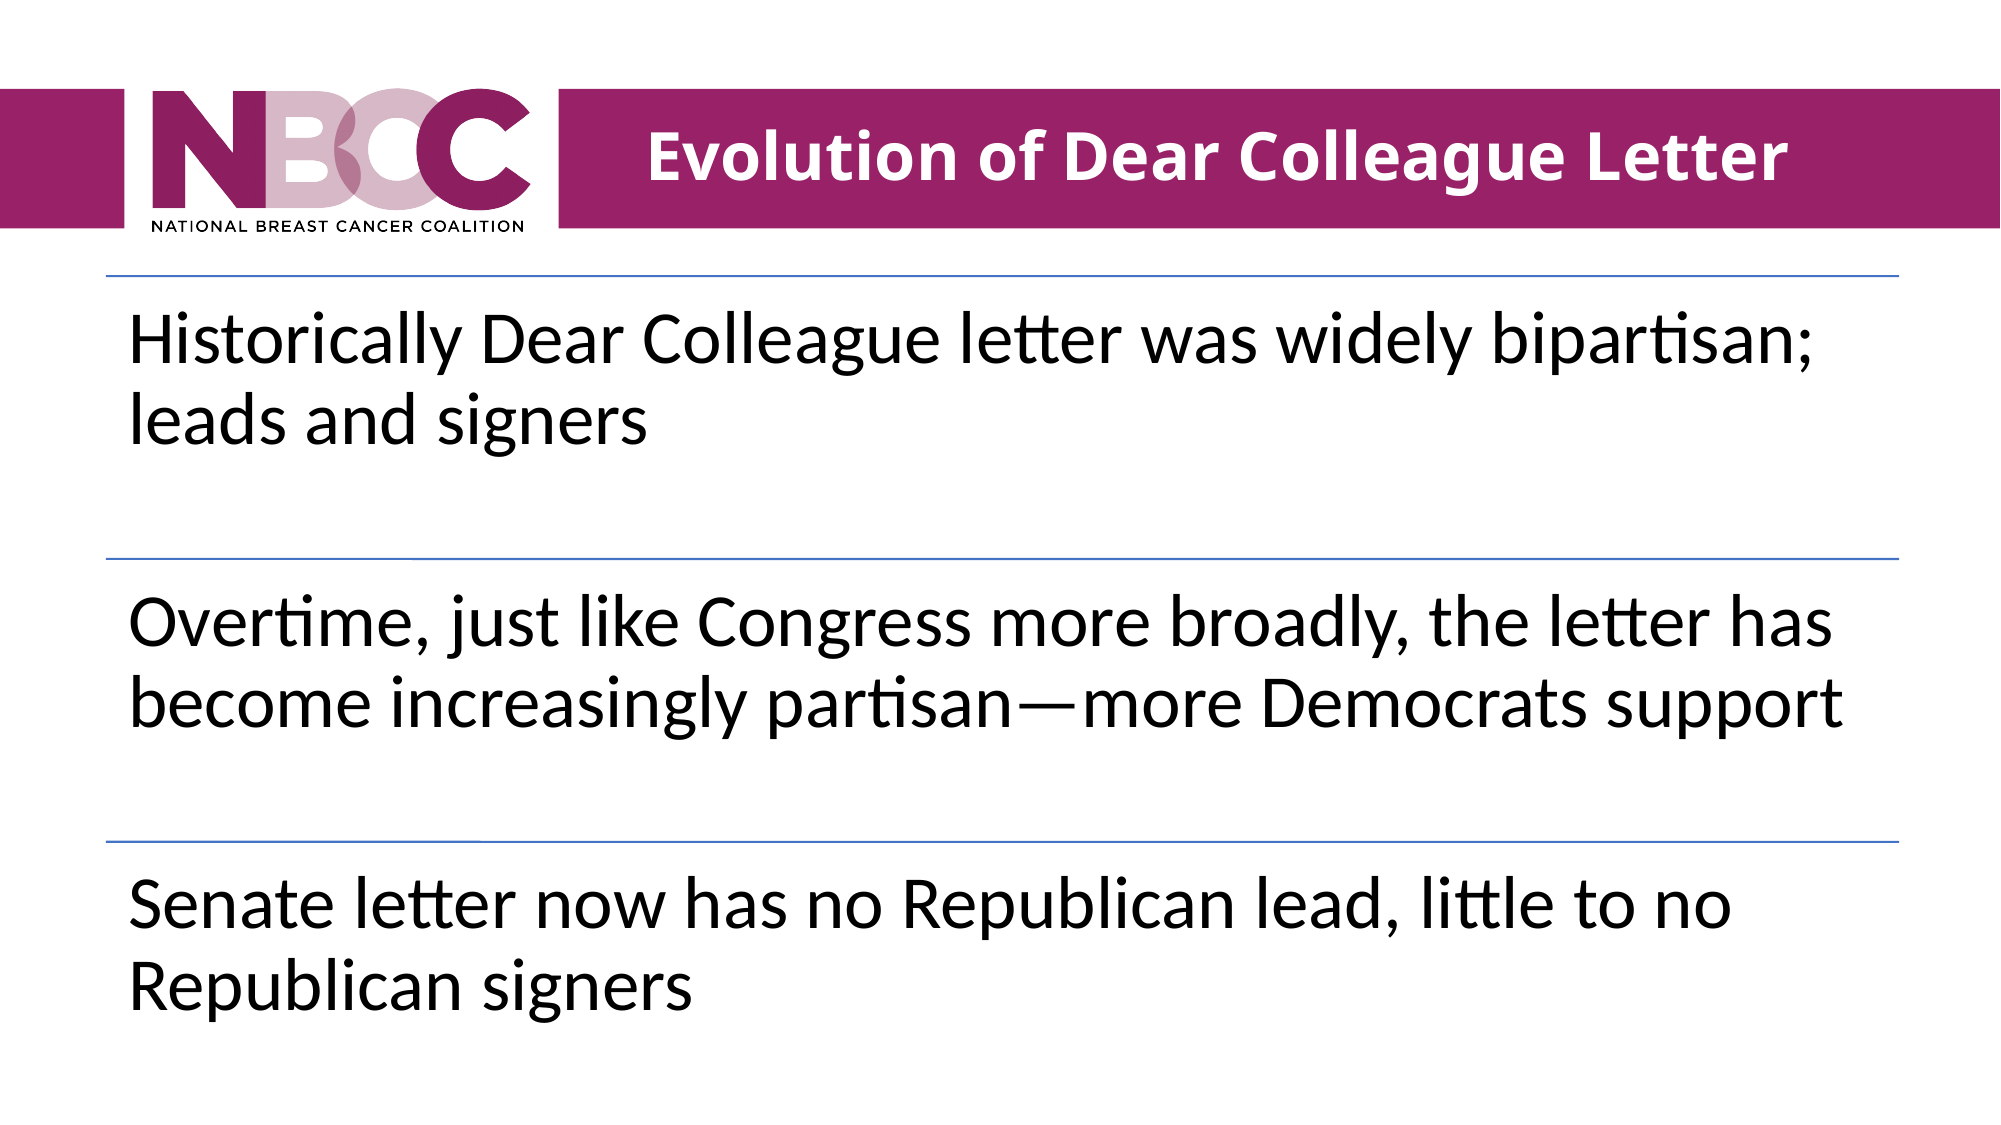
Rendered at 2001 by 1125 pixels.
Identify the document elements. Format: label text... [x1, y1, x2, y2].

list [105, 275, 1900, 1125]
picture [152, 88, 531, 232]
list Evolution of Dear Colleague Letter [587, 102, 1848, 215]
